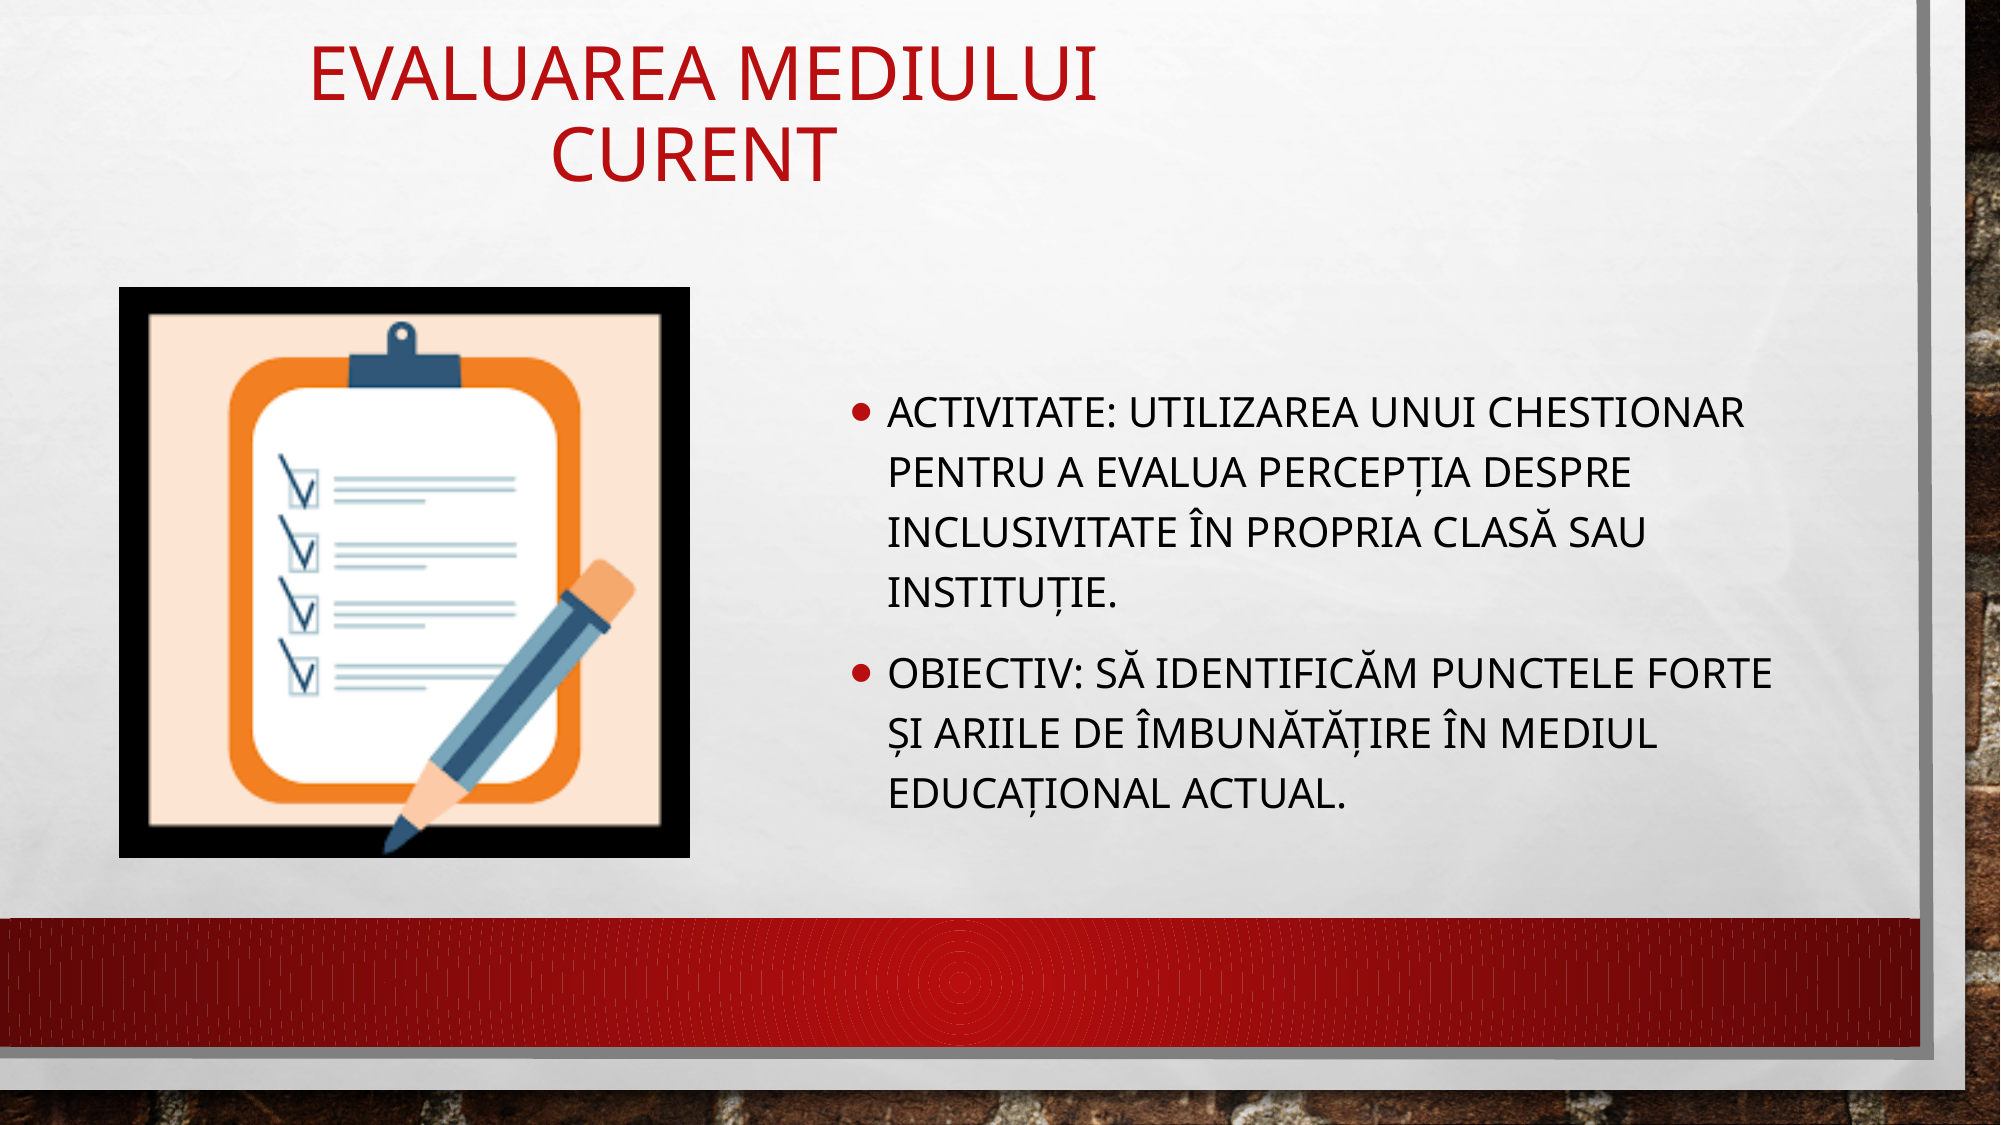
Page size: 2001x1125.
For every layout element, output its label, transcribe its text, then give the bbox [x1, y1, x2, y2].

title Evaluarea Mediului Curent [208, 83, 1199, 206]
picture [0, 0, 2000, 1125]
picture [119, 287, 690, 858]
list Activitate: Utilizarea unui chestionar pentru a evalua percepția despre inclusivitate în propria clasă sau instituție. Obiectiv: Să identificăm punctele forte și ariile de îmbunătățire în mediul educațional actual. [834, 339, 1825, 935]
